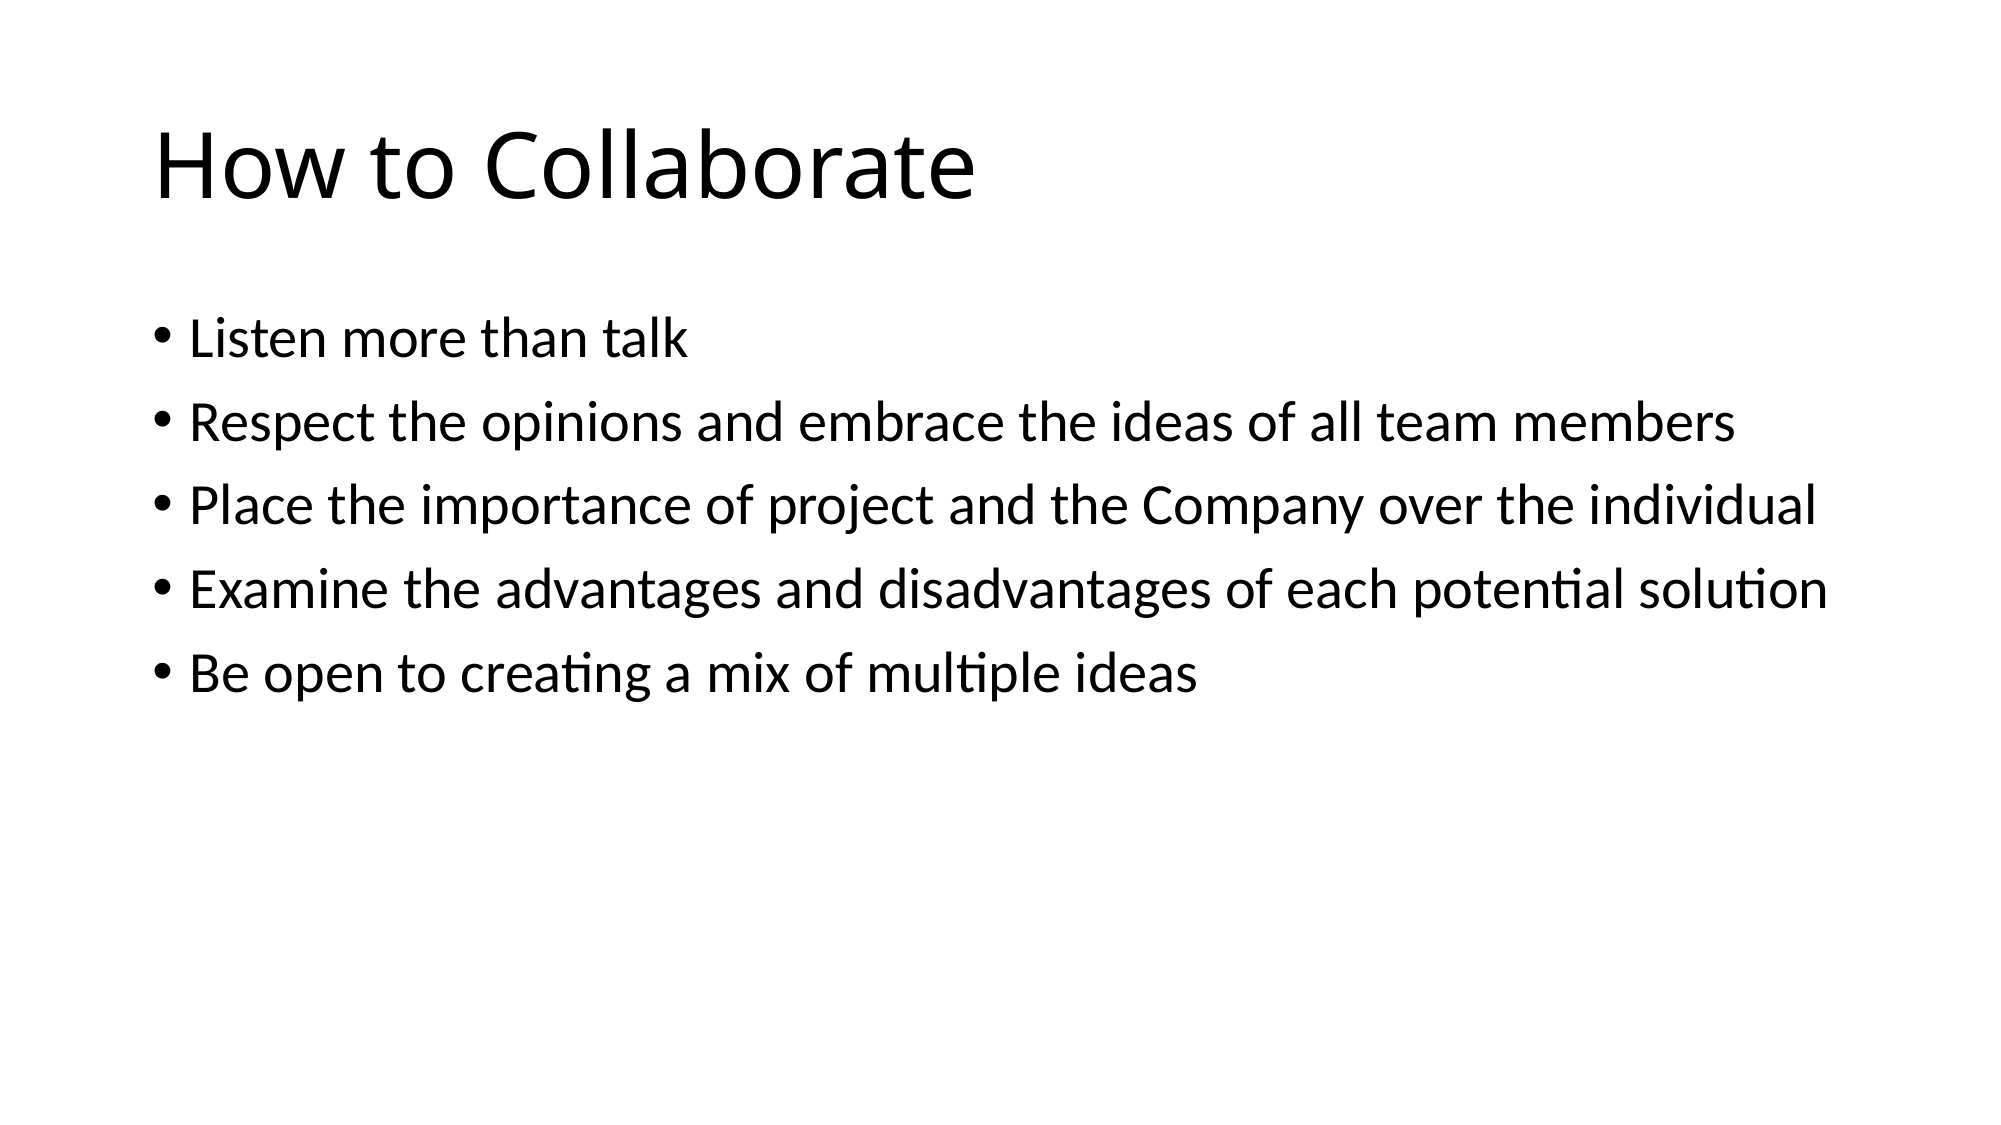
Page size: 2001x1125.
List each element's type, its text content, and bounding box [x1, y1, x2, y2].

title How to Collaborate [137, 59, 1863, 278]
list Listen more than talk Respect the opinions and embrace the ideas of all team members Place the importance of project and the Company over the individual Examine the advantages and disadvantages of each potential solution Be open to creating a mix of multiple ideas [137, 299, 1863, 1014]
